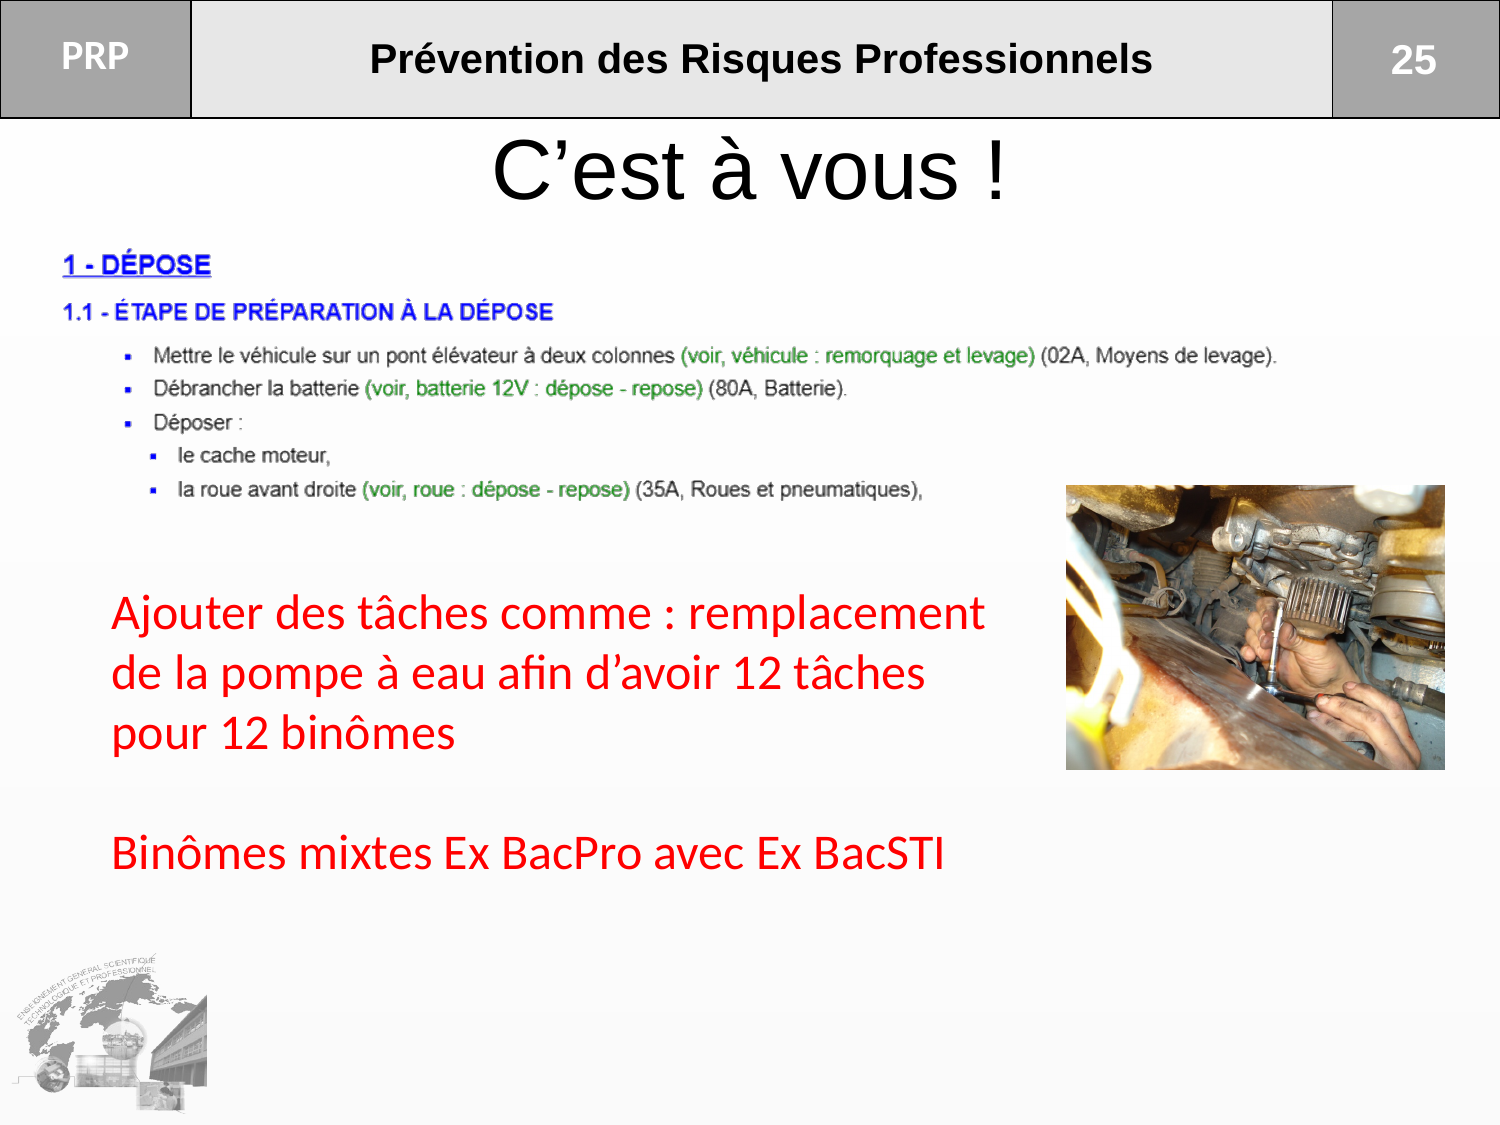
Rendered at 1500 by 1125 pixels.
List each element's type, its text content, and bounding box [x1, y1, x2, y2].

title C’est à vous ! [0, 118, 1500, 226]
picture [54, 239, 1445, 770]
text_box Ajouter des tâches comme : remplacement de la pompe à eau afin d’avoir 12 tâches pour 12 binômes Binômes mixtes Ex BacPro avec Ex BacSTI [96, 572, 1030, 948]
